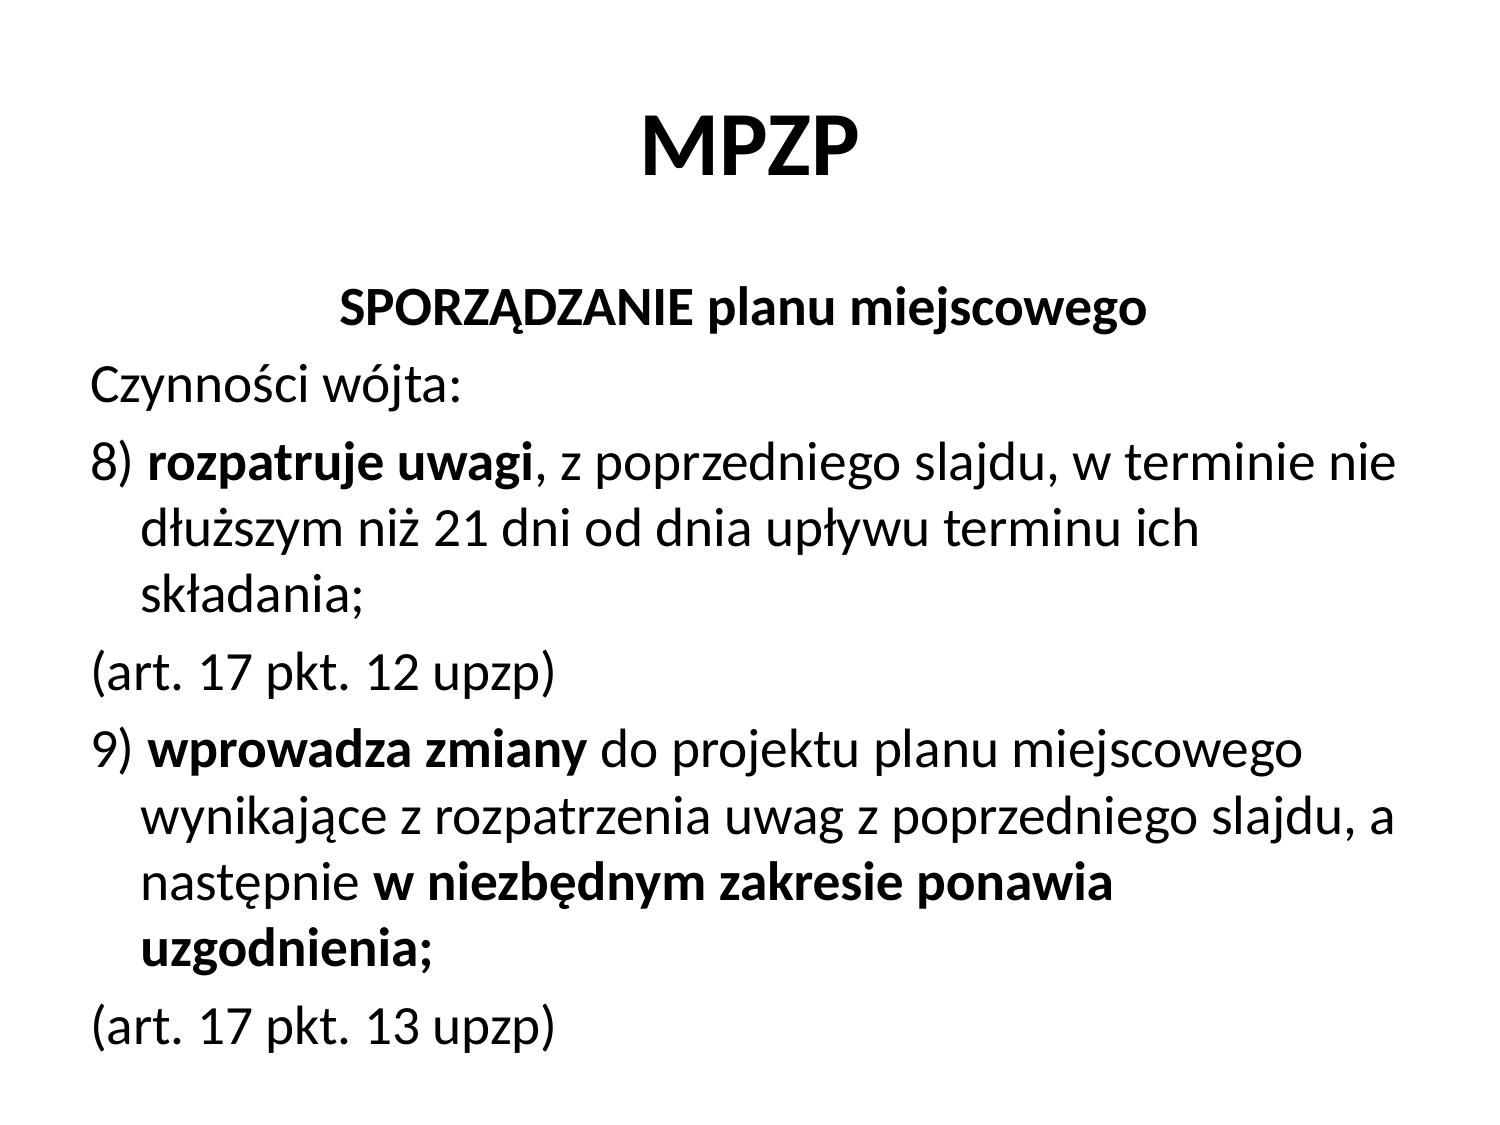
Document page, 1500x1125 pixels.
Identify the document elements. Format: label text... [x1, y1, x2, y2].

title MPZP [75, 45, 1425, 233]
list SPORZĄDZANIE planu miejscowego Czynności wójta: 8) rozpatruje uwagi, z poprzedniego slajdu, w terminie nie dłuższym niż 21 dni od dnia upływu terminu ich składania; (art. 17 pkt. 12 upzp) 9) wprowadza zmiany do projektu planu miejscowego wynikające z rozpatrzenia uwag z poprzedniego slajdu, a następnie w niezbędnym zakresie ponawia uzgodnienia; (art. 17 pkt. 13 upzp) [75, 262, 1425, 1071]
